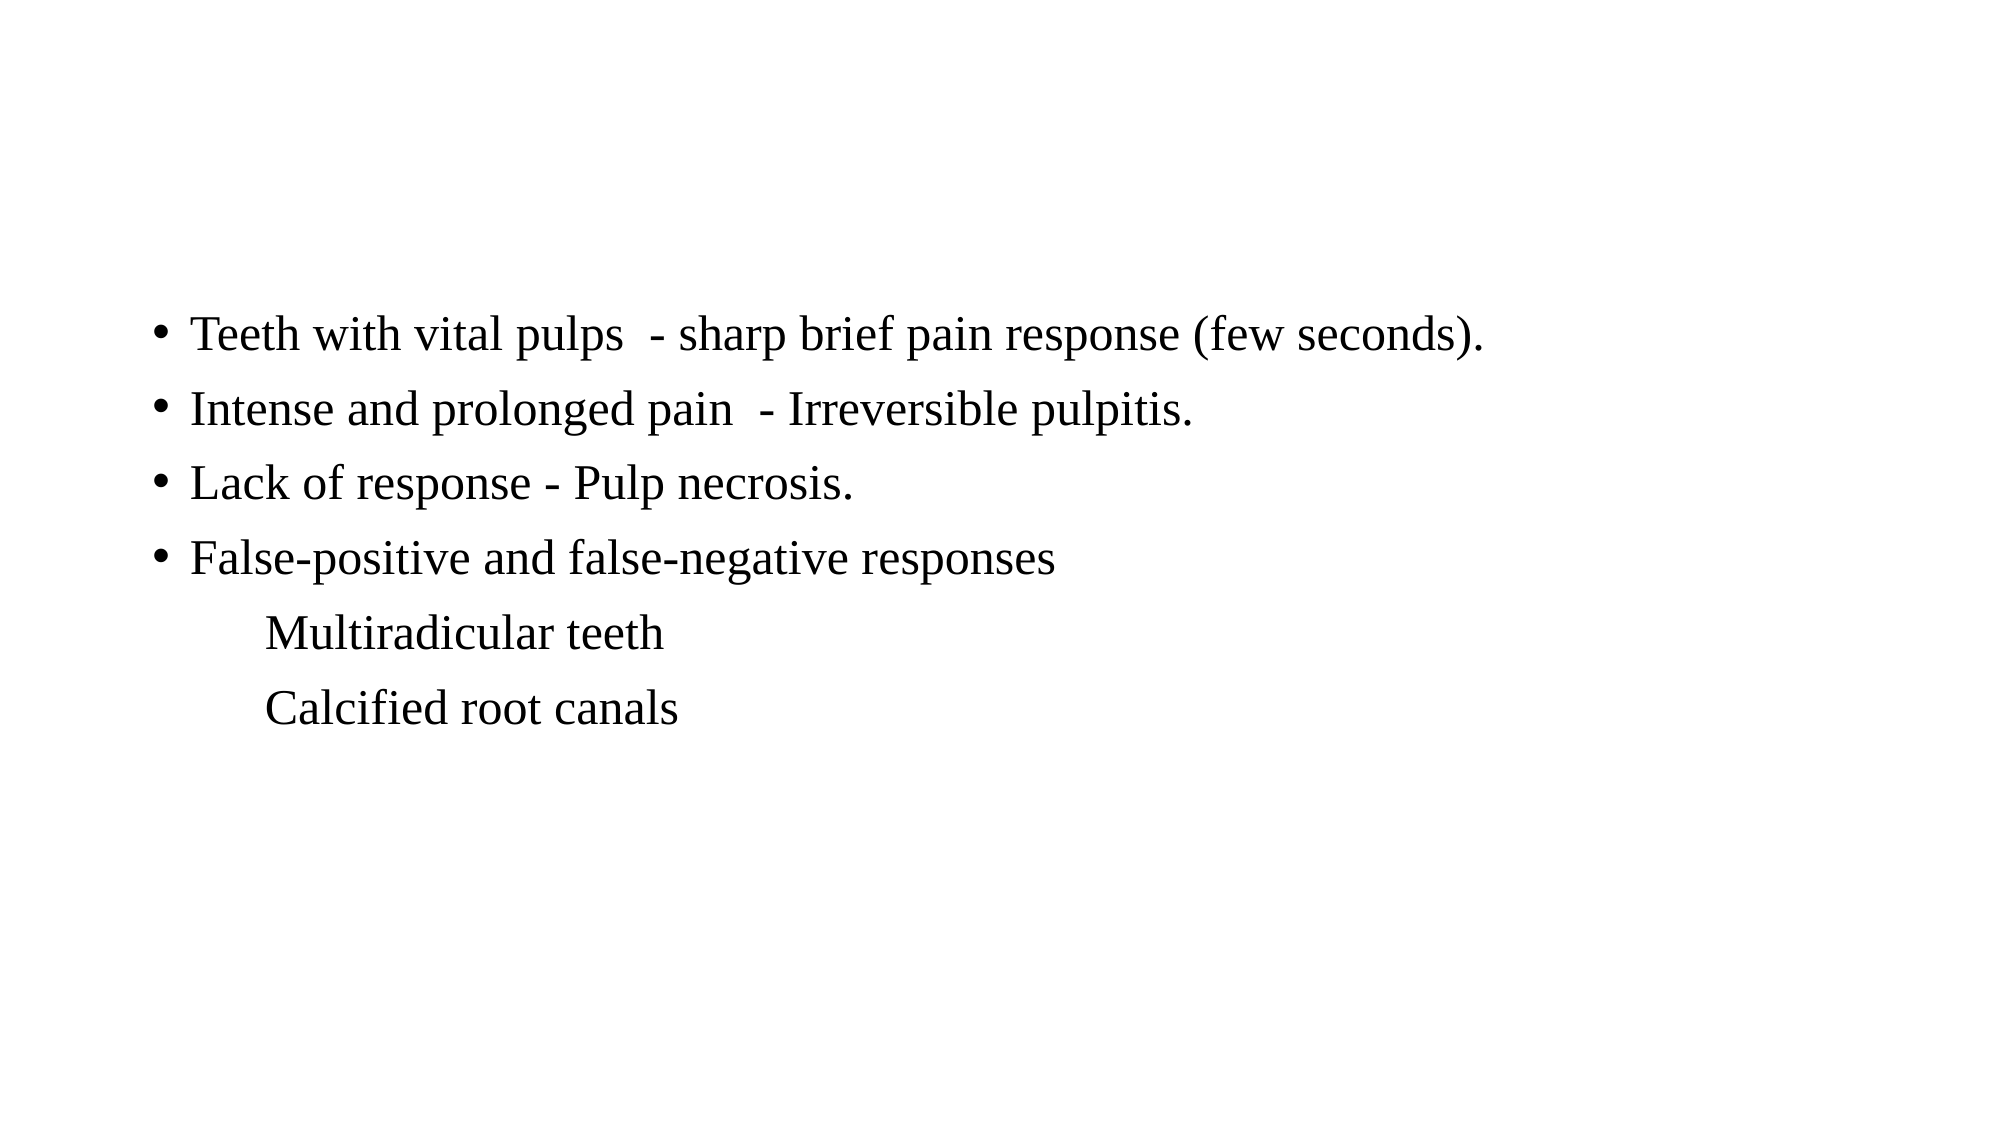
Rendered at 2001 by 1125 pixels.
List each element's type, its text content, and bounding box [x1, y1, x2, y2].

list Teeth with vital pulps - sharp brief pain response (few seconds). Intense and prolonged pain - Irreversible pulpitis. Lack of response - Pulp necrosis. False-positive and false-negative responses Multiradicular teeth Calcified root canals [137, 299, 1863, 1014]
